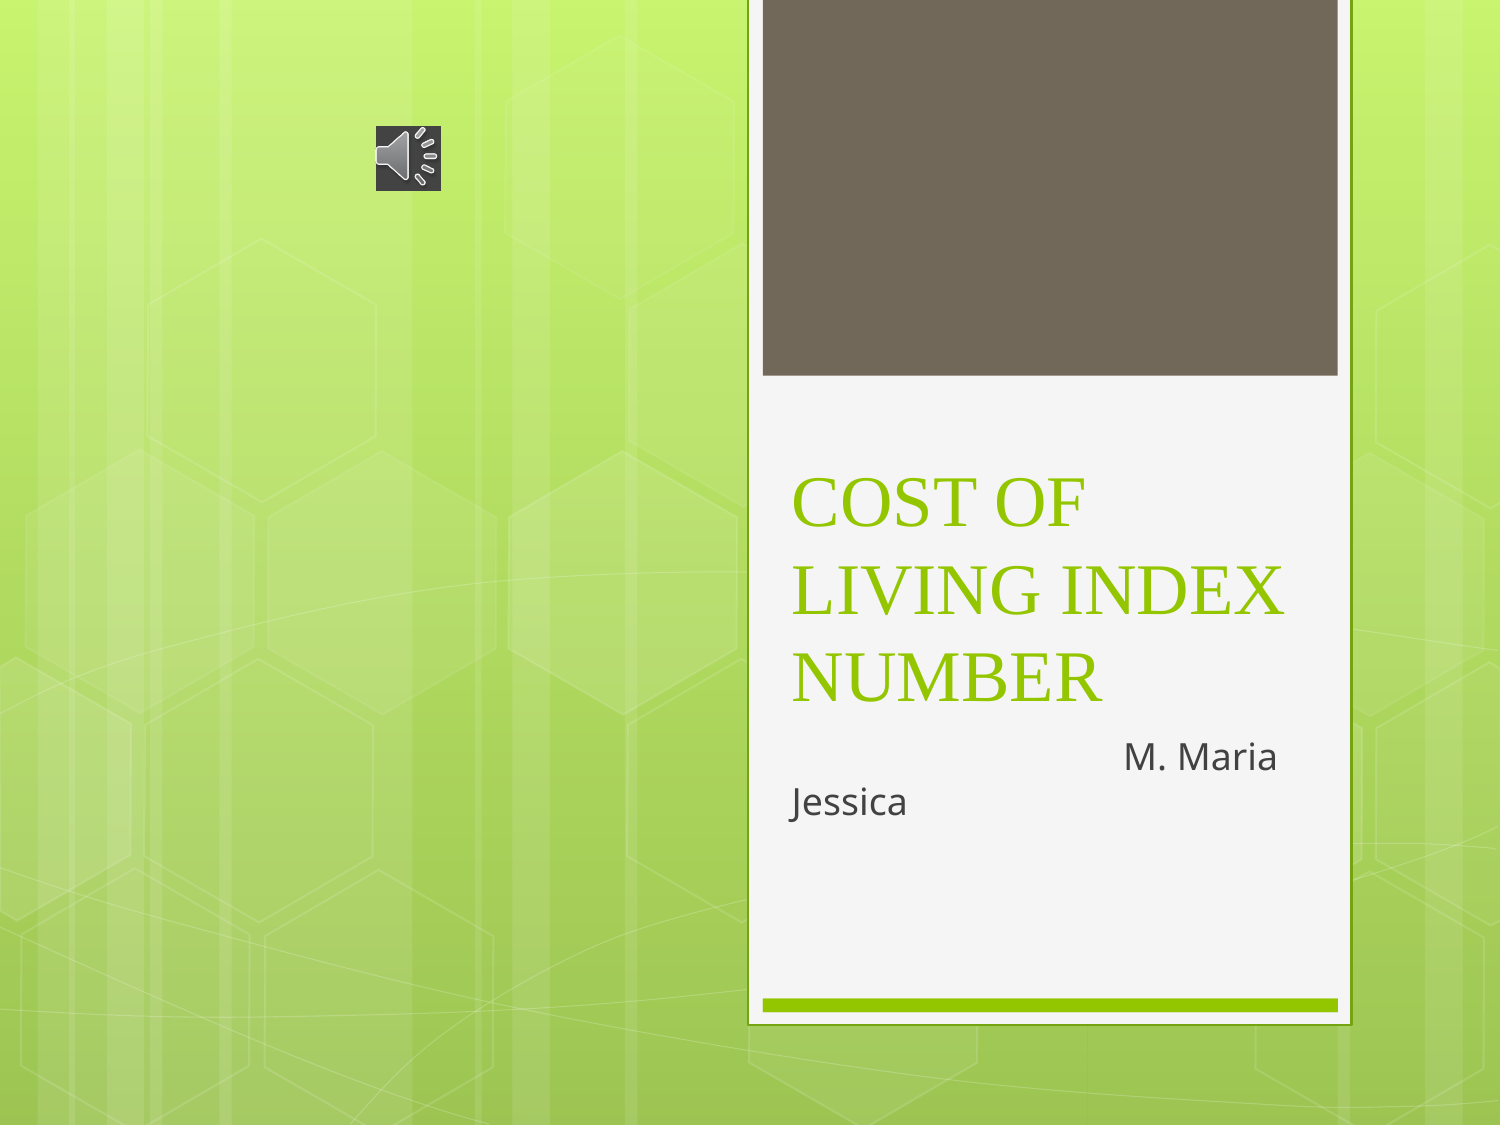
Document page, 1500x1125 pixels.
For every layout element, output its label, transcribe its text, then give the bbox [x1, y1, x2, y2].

subtitle M. Maria Jessica [776, 725, 1320, 932]
title COST OF LIVING INDEX NUMBER [776, 444, 1321, 724]
picture [374, 124, 442, 192]
